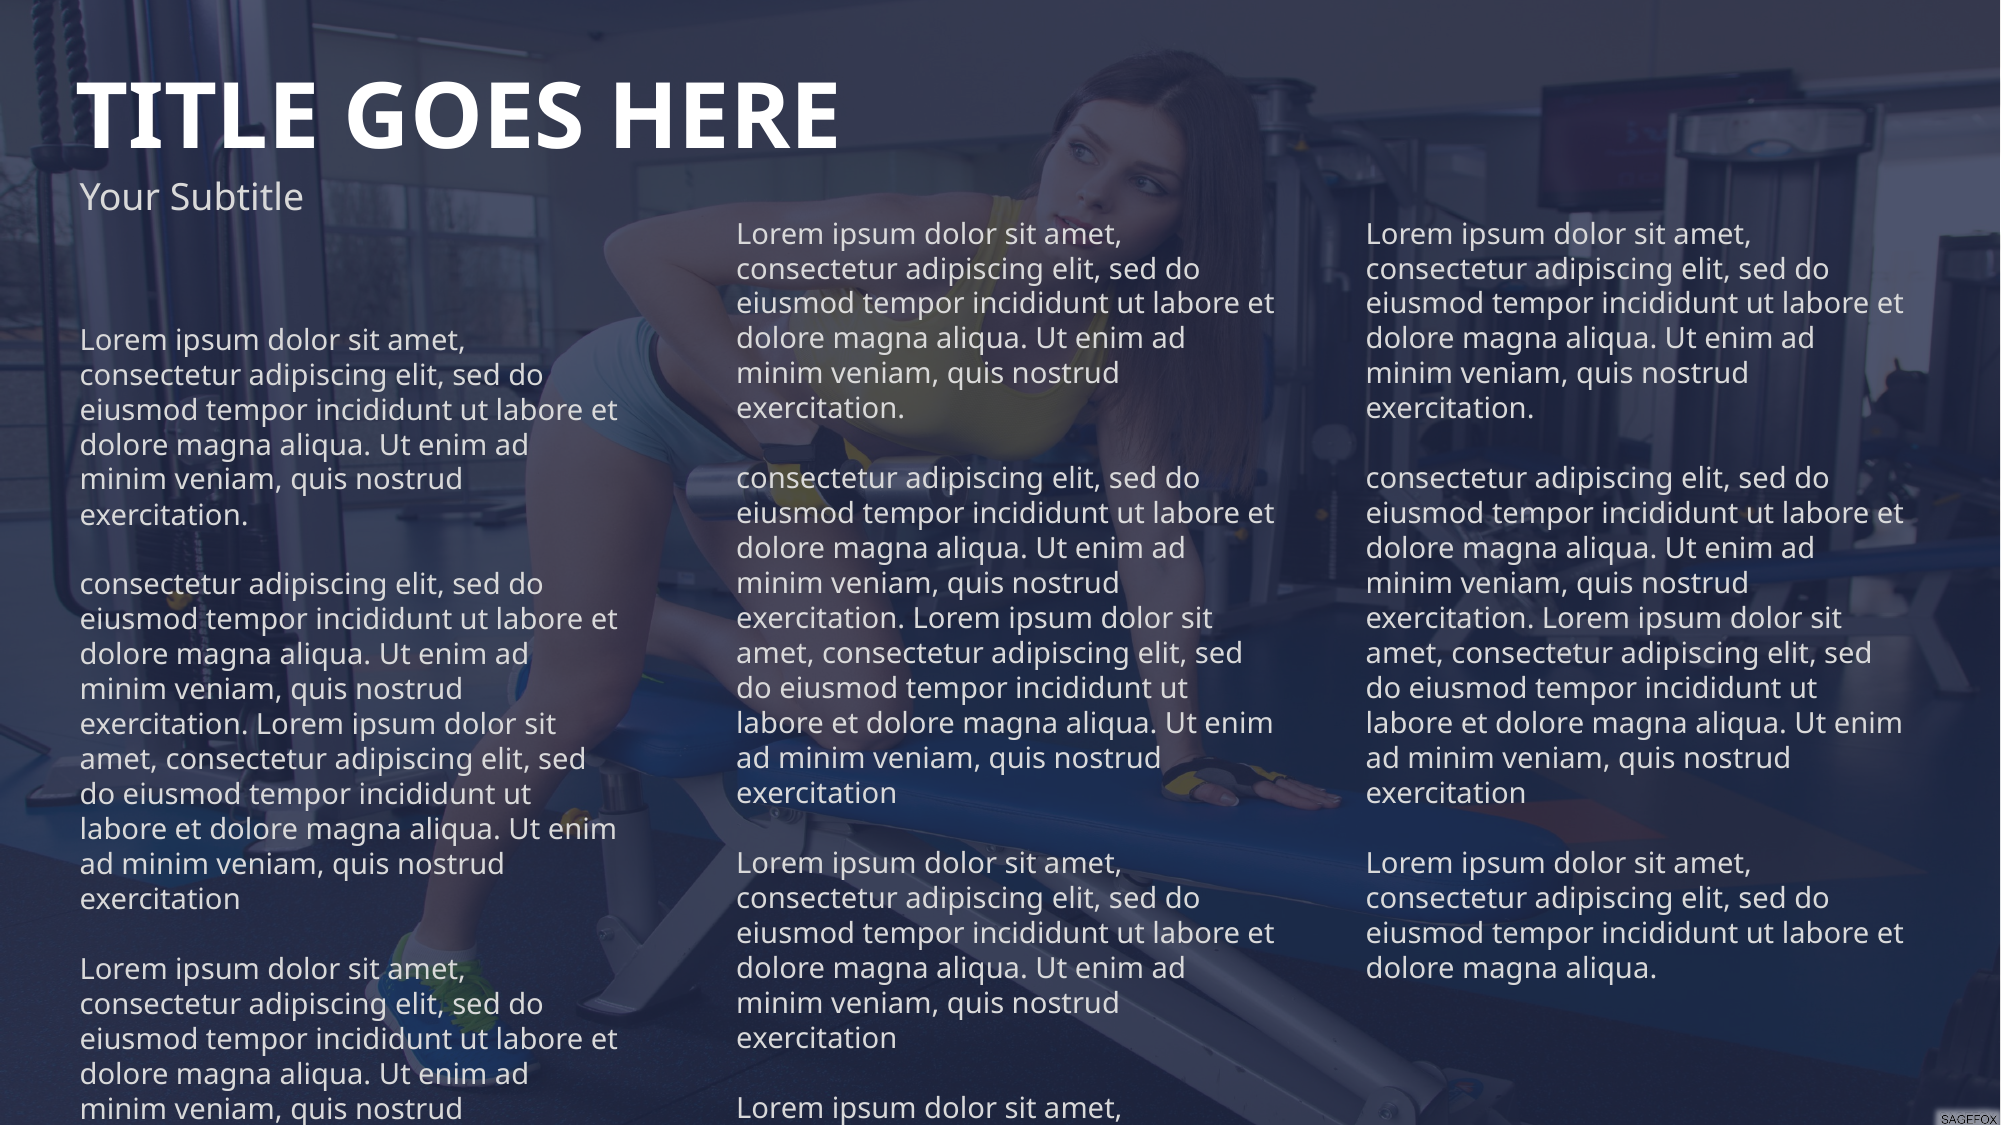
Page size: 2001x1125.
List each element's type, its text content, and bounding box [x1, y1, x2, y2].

text_box Lorem ipsum dolor sit amet, consectetur adipiscing elit, sed do eiusmod tempor incididunt ut labore et dolore magna aliqua. Ut enim ad minim veniam, quis nostrud exercitation. consectetur adipiscing elit, sed do eiusmod tempor incididunt ut labore et dolore magna aliqua. Ut enim ad minim veniam, quis nostrud exercitation. Lorem ipsum dolor sit amet, consectetur adipiscing elit, sed do eiusmod tempor incididunt ut labore et dolore magna aliqua. Ut enim ad minim veniam, quis nostrud exercitation Lorem ipsum dolor sit amet, consectetur adipiscing elit, sed do eiusmod tempor incididunt ut labore et dolore magna aliqua. [1350, 207, 1921, 992]
picture [1938, 1114, 1999, 1125]
text_box Lorem ipsum dolor sit amet, consectetur adipiscing elit, sed do eiusmod tempor incididunt ut labore et dolore magna aliqua. Ut enim ad minim veniam, quis nostrud exercitation. consectetur adipiscing elit, sed do eiusmod tempor incididunt ut labore et dolore magna aliqua. Ut enim ad minim veniam, quis nostrud exercitation. Lorem ipsum dolor sit amet, consectetur adipiscing elit, sed do eiusmod tempor incididunt ut labore et dolore magna aliqua. Ut enim ad minim veniam, quis nostrud exercitation Lorem ipsum dolor sit amet, consectetur adipiscing elit, sed do eiusmod tempor incididunt ut labore et dolore magna aliqua. Ut enim ad minim veniam, quis nostrud exercitation. [64, 313, 635, 1125]
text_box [60, 49, 1020, 227]
text_box Lorem ipsum dolor sit amet, consectetur adipiscing elit, sed do eiusmod tempor incididunt ut labore et dolore magna aliqua. Ut enim ad minim veniam, quis nostrud exercitation. consectetur adipiscing elit, sed do eiusmod tempor incididunt ut labore et dolore magna aliqua. Ut enim ad minim veniam, quis nostrud exercitation. Lorem ipsum dolor sit amet, consectetur adipiscing elit, sed do eiusmod tempor incididunt ut labore et dolore magna aliqua. Ut enim ad minim veniam, quis nostrud exercitation Lorem ipsum dolor sit amet, consectetur adipiscing elit, sed do eiusmod tempor incididunt ut labore et dolore magna aliqua. Ut enim ad minim veniam, quis nostrud exercitation Lorem ipsum dolor sit amet, consectetur adipiscing elit, sed do eiusmod. [721, 207, 1292, 1125]
